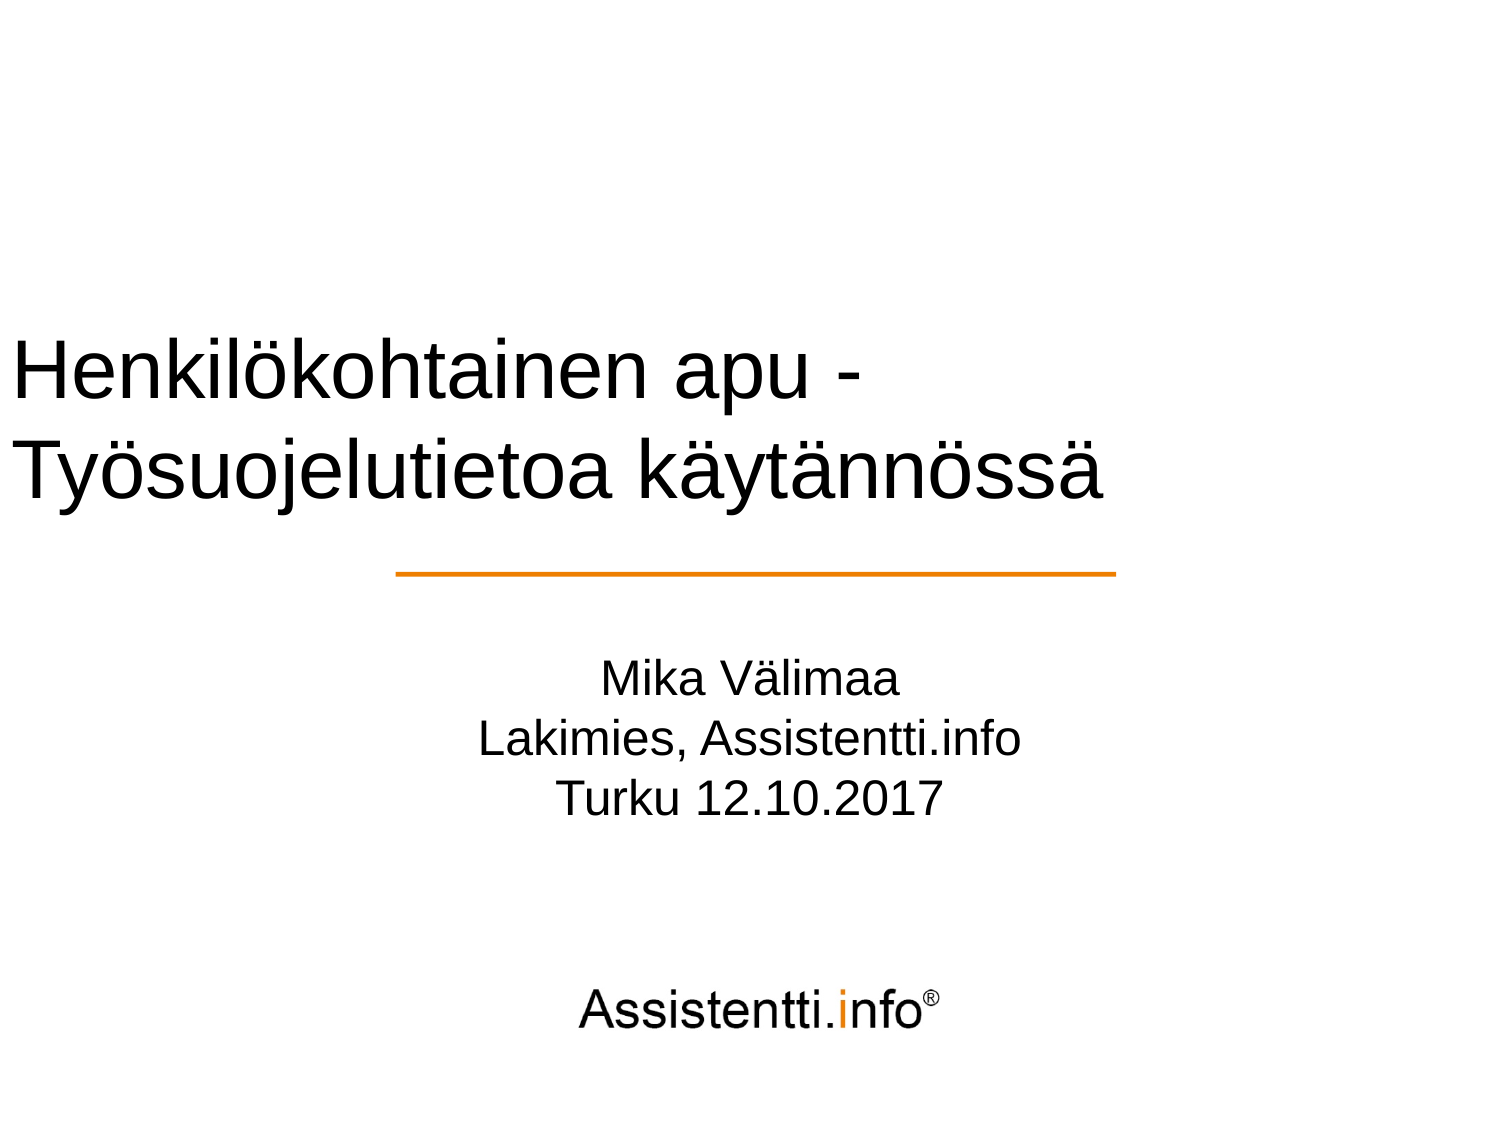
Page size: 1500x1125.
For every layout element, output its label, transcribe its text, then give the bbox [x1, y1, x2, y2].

subtitle Mika Välimaa Lakimies, Assistentti.info Turku 12.10.2017 [0, 637, 1500, 870]
title Henkilökohtainen apu - Työsuojelutietoa käytännössä [0, 208, 1498, 551]
picture [572, 975, 947, 1048]
